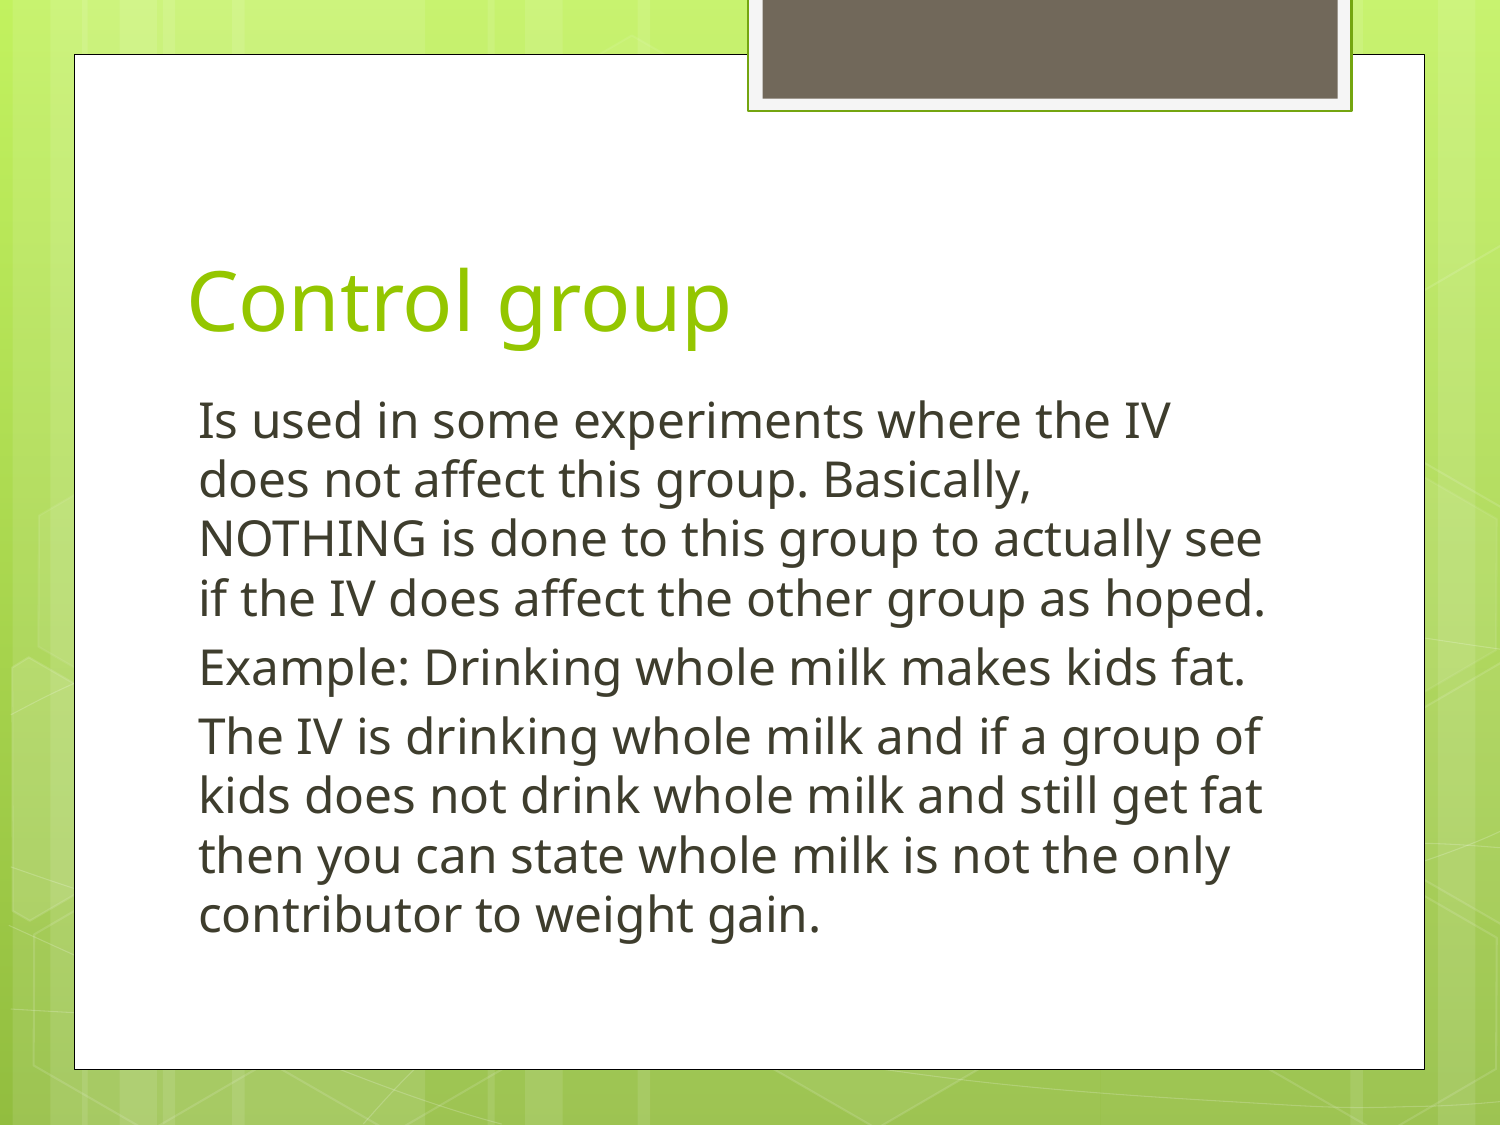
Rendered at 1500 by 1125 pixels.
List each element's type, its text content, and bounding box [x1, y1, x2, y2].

title Control group [171, 168, 1324, 357]
list Is used in some experiments where the IV does not affect this group. Basically, NOTHING is done to this group to actually see if the IV does affect the other group as hoped. Example: Drinking whole milk makes kids fat. The IV is drinking whole milk and if a group of kids does not drink whole milk and still get fat then you can state whole milk is not the only contributor to weight gain. [171, 381, 1283, 957]
